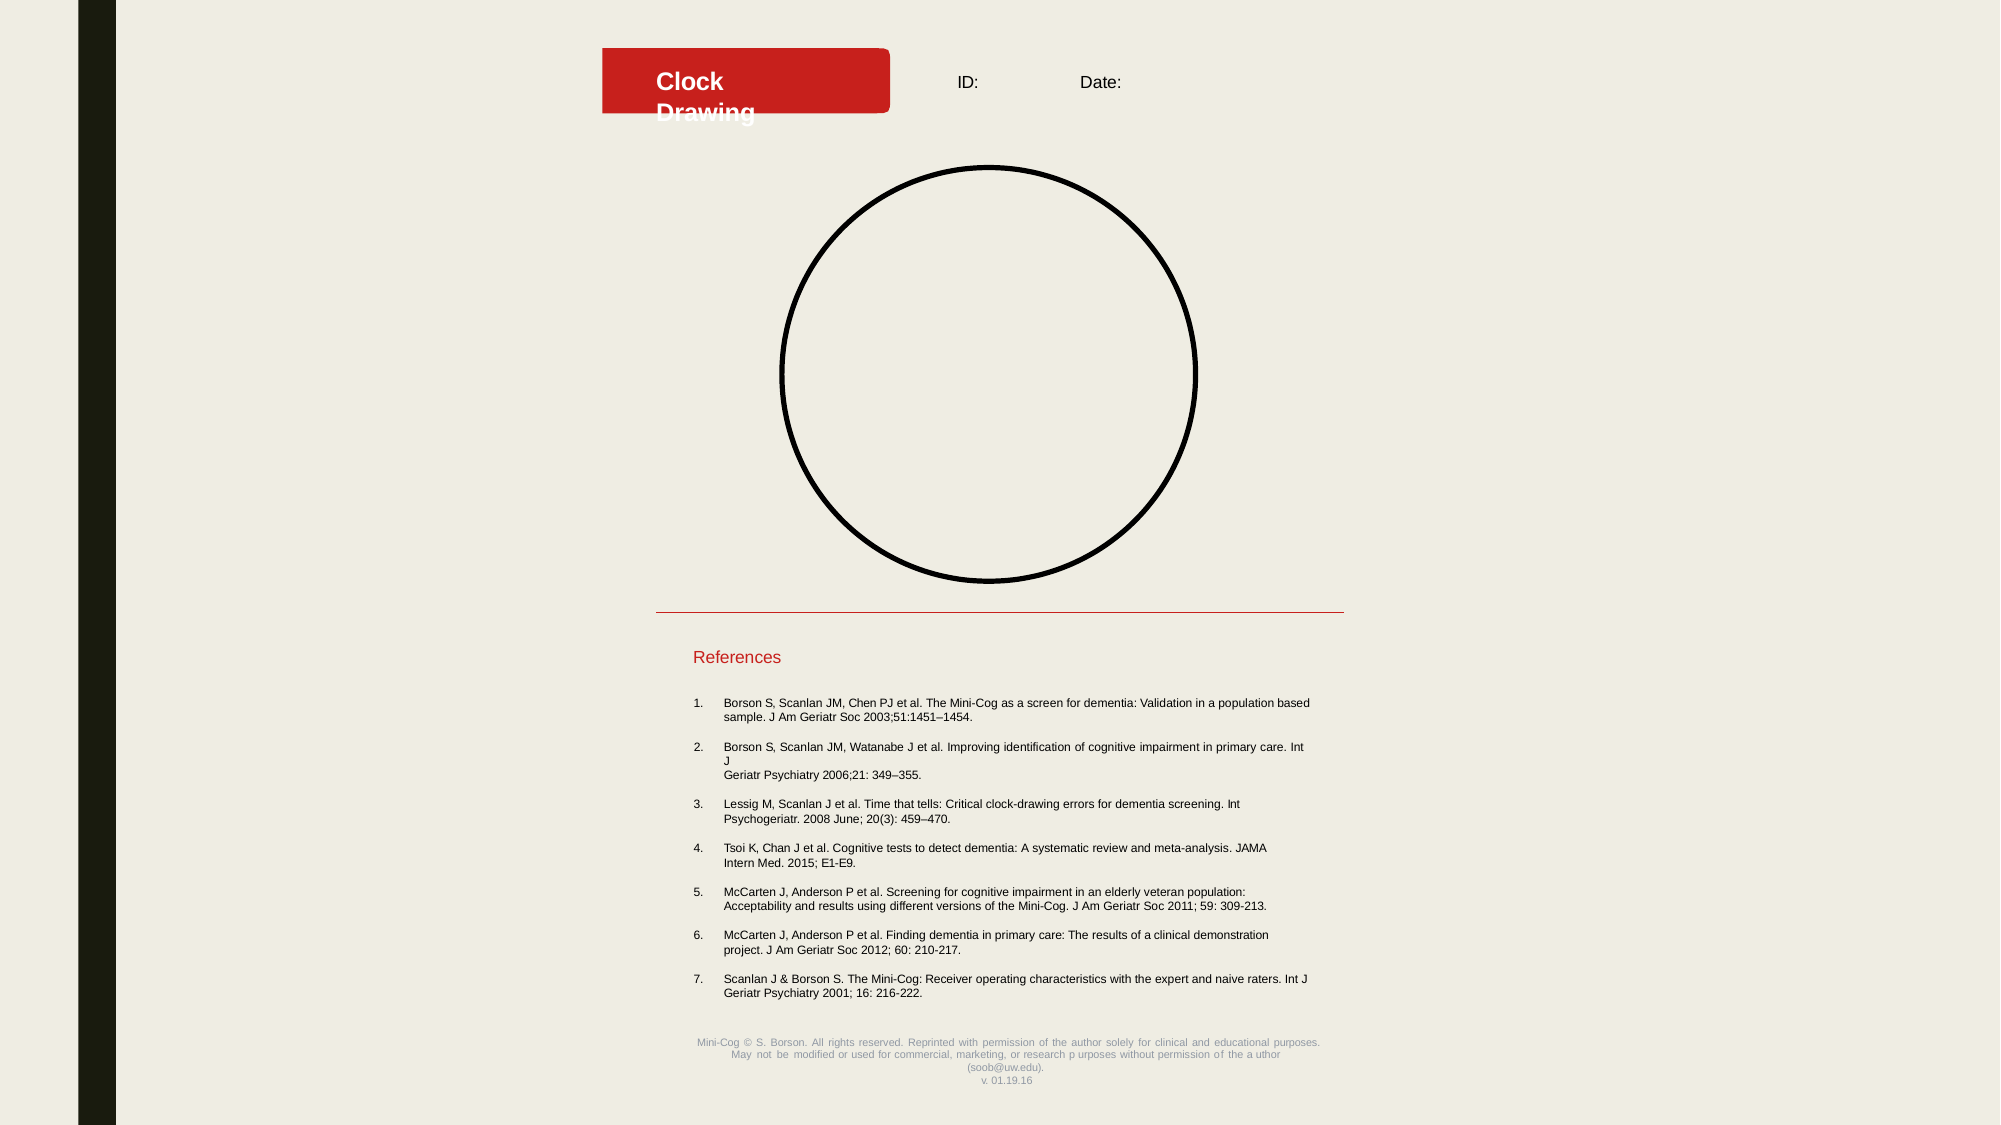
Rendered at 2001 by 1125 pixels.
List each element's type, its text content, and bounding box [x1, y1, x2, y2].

text_box Mini-Cog © S. Borson. All rights reserved. Reprinted with permission of the author solely for clinical and educational purposes. May not be modified or used for commercial, marketing, or research p urposes without permission of the a uthor (soob@uw.edu). v. 01.19.16 [691, 1033, 1322, 1087]
text_box [602, 48, 891, 114]
text_box References Borson S, Scanlan JM, Chen PJ et al. The Mini-Cog as a screen for dementia: Validation in a population based sample. J Am Geriatr Soc 2003;51:1451–1454. Borson S, Scanlan JM, Watanabe J et al. Improving identification of cognitive impairment in primary care. Int J Geriatr Psychiatry 2006;21: 349–355. Lessig M, Scanlan J et al. Time that tells: Critical clock-drawing errors for dementia screening. Int Psychogeriatr. 2008 June; 20(3): 459–470. Tsoi K, Chan J et al. Cognitive tests to detect dementia: A systematic review and meta-analysis. JAMA Intern Med. 2015; E1-E9. McCarten J, Anderson P et al. Screening for cognitive impairment in an elderly veteran population: Acceptability and results using different versions of the Mini-Cog. J Am Geriatr Soc 2011; 59: 309-213. McCarten J, Anderson P et al. Finding dementia in primary care: The results of a clinical demonstration project. J Am Geriatr Soc 2012; 60: 210-217. Scanlan J & Borson S. The Mini-Cog: Receiver operating characteristics with the expert and naive raters. Int J Geriatr Psychiatry 2001; 16: 216-222. [691, 644, 1319, 1001]
text_box Clock Drawing [654, 63, 830, 126]
text_box [781, 167, 1196, 582]
text_box ID: Date: [955, 70, 1255, 93]
